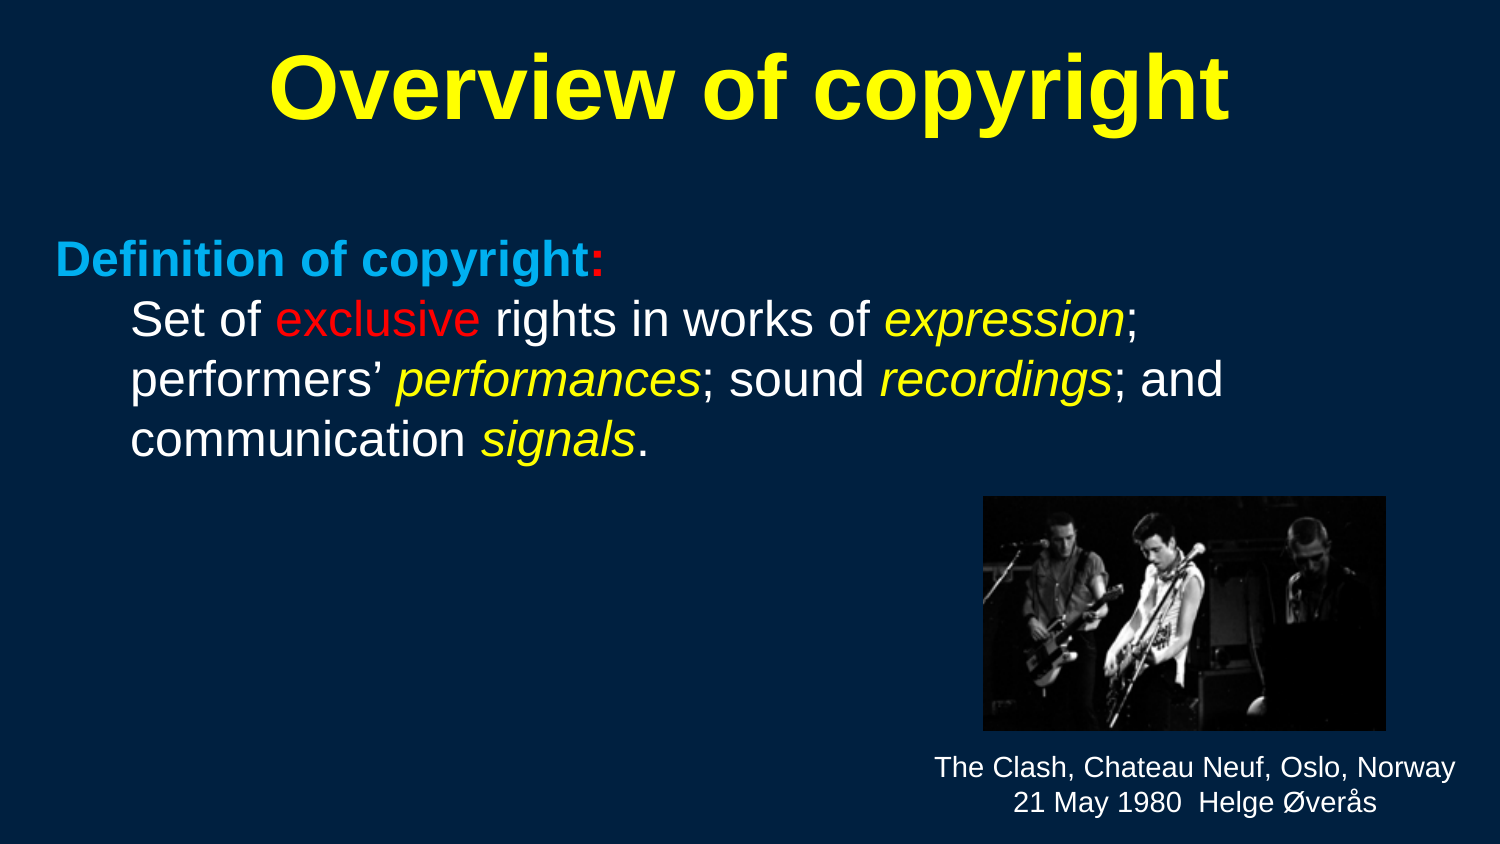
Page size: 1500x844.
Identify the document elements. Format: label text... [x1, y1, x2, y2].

text_box The Clash, Chateau Neuf, Oslo, Norway 21 May 1980 Helge Øverås [919, 740, 1480, 826]
text_box Overview of copyright [253, 20, 1247, 146]
text_box Definition of copyright: Set of exclusive rights in works of expression; performers’ performances; sound recordings; and communication signals. [41, 218, 1400, 474]
picture [983, 495, 1386, 731]
